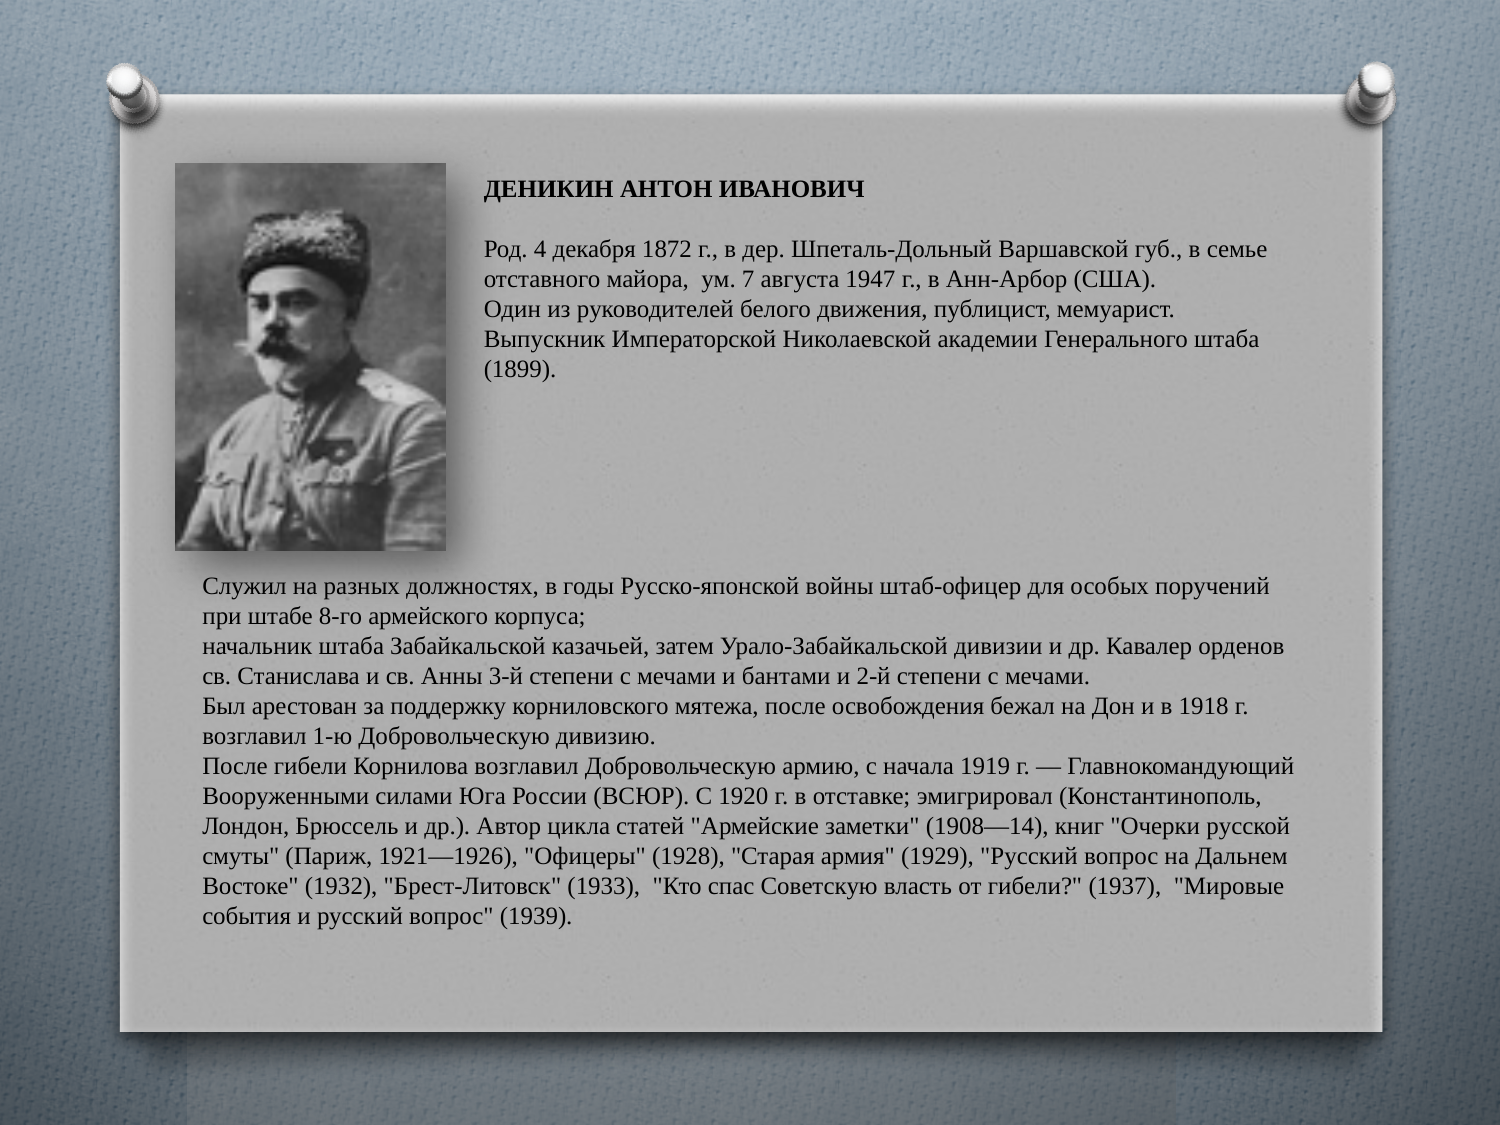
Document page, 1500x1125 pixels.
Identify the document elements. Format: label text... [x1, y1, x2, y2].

picture [1317, 35, 1439, 156]
text_box Служил на разных должностях, в годы Русско-японской войны штаб-офицер для особых поручений при штабе 8-го армейского корпуса; начальник штаба Забайкальской казачьей, затем Урало-Забайкальской дивизии и др. Кавалер орденов св. Станислава и св. Анны 3-й степени с мечами и бантами и 2-й степени с мечами. Был арестован за поддержку корниловского мятежа, после освобождения бежал на Дон и в 1918 г. возглавил 1-ю Добровольческую дивизию. После гибели Корнилова возглавил Добровольческую армию, с начала 1919 г. — Главнокомандующий Вооруженными силами Юга России (ВСЮР). С 1920 г. в отставке; эмигрировал (Константинополь, Лондон, Брюссель и др.). Автор цикла статей "Армейские заметки" (1908—14), книг "Очерки русской смуты" (Париж, 1921—1926), "Офицеры" (1928), "Старая армия" (1929), "Русский вопрос на Дальнем Востоке" (1932), "Брест-Литовск" (1933), "Кто спас Советскую власть от гибели?" (1937), "Мировые события и русский вопрос" (1939). [187, 562, 1325, 997]
picture [175, 163, 446, 551]
text_box ДЕНИКИН АНТОН ИВАНОВИЧ Род. 4 декабря 1872 г., в дер. Шпеталь-Дольный Варшавской губ., в семье отставного майора, ум. 7 августа 1947 г., в Анн-Арбор (США). Один из руководителей белого движения, публицист, мемуарист. Выпускник Императорской Николаевской академии Генерального штаба (1899). [468, 165, 1289, 420]
picture [75, 29, 198, 153]
